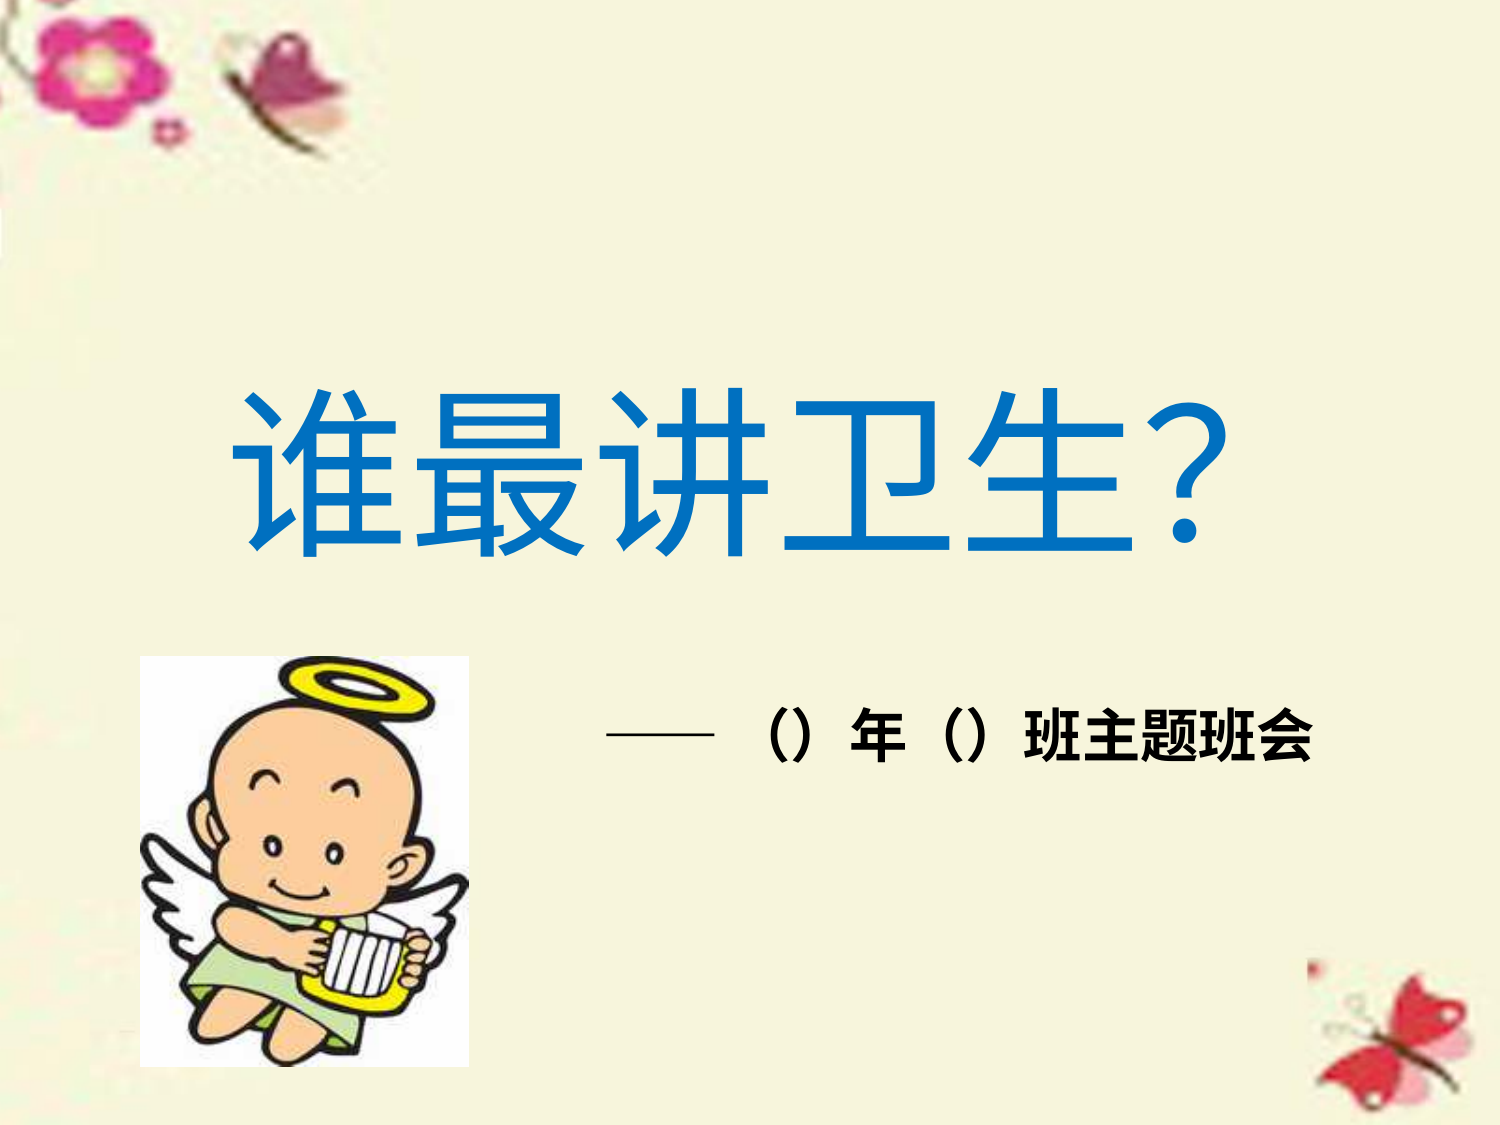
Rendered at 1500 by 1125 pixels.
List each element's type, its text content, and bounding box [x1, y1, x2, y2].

text_box 谁最讲卫生？ [210, 351, 1369, 677]
picture [0, 0, 1500, 1125]
text_box ——（）年（）班主题班会 [587, 691, 1330, 777]
